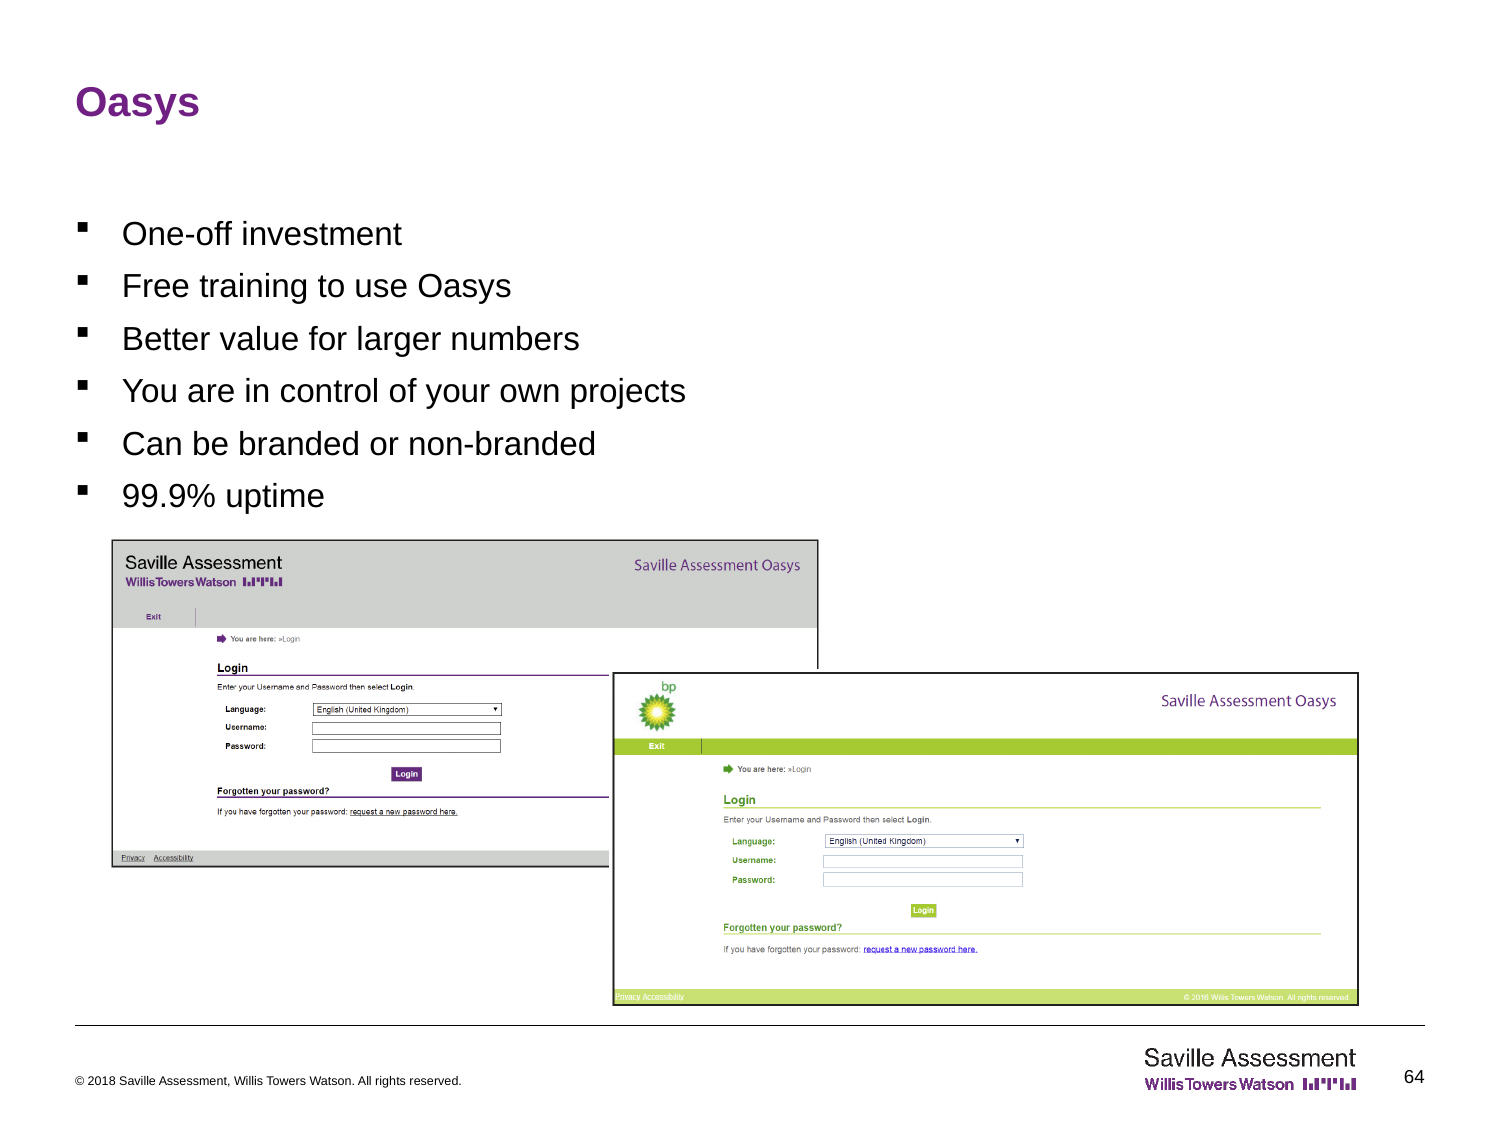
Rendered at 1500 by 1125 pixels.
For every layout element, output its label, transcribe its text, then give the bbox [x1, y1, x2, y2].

slide_number 64 [1362, 1064, 1425, 1087]
picture [1133, 1036, 1367, 1101]
picture [108, 536, 1363, 1009]
footer © 2018 Saville Assessment, Willis Towers Watson. All rights reserved. [75, 1072, 941, 1088]
list One-off investment Free training to use Oasys Better value for larger numbers You are in control of your own projects Can be branded or non-branded 99.9% uptime [75, 212, 1425, 980]
title Oasys [75, 75, 1425, 126]
